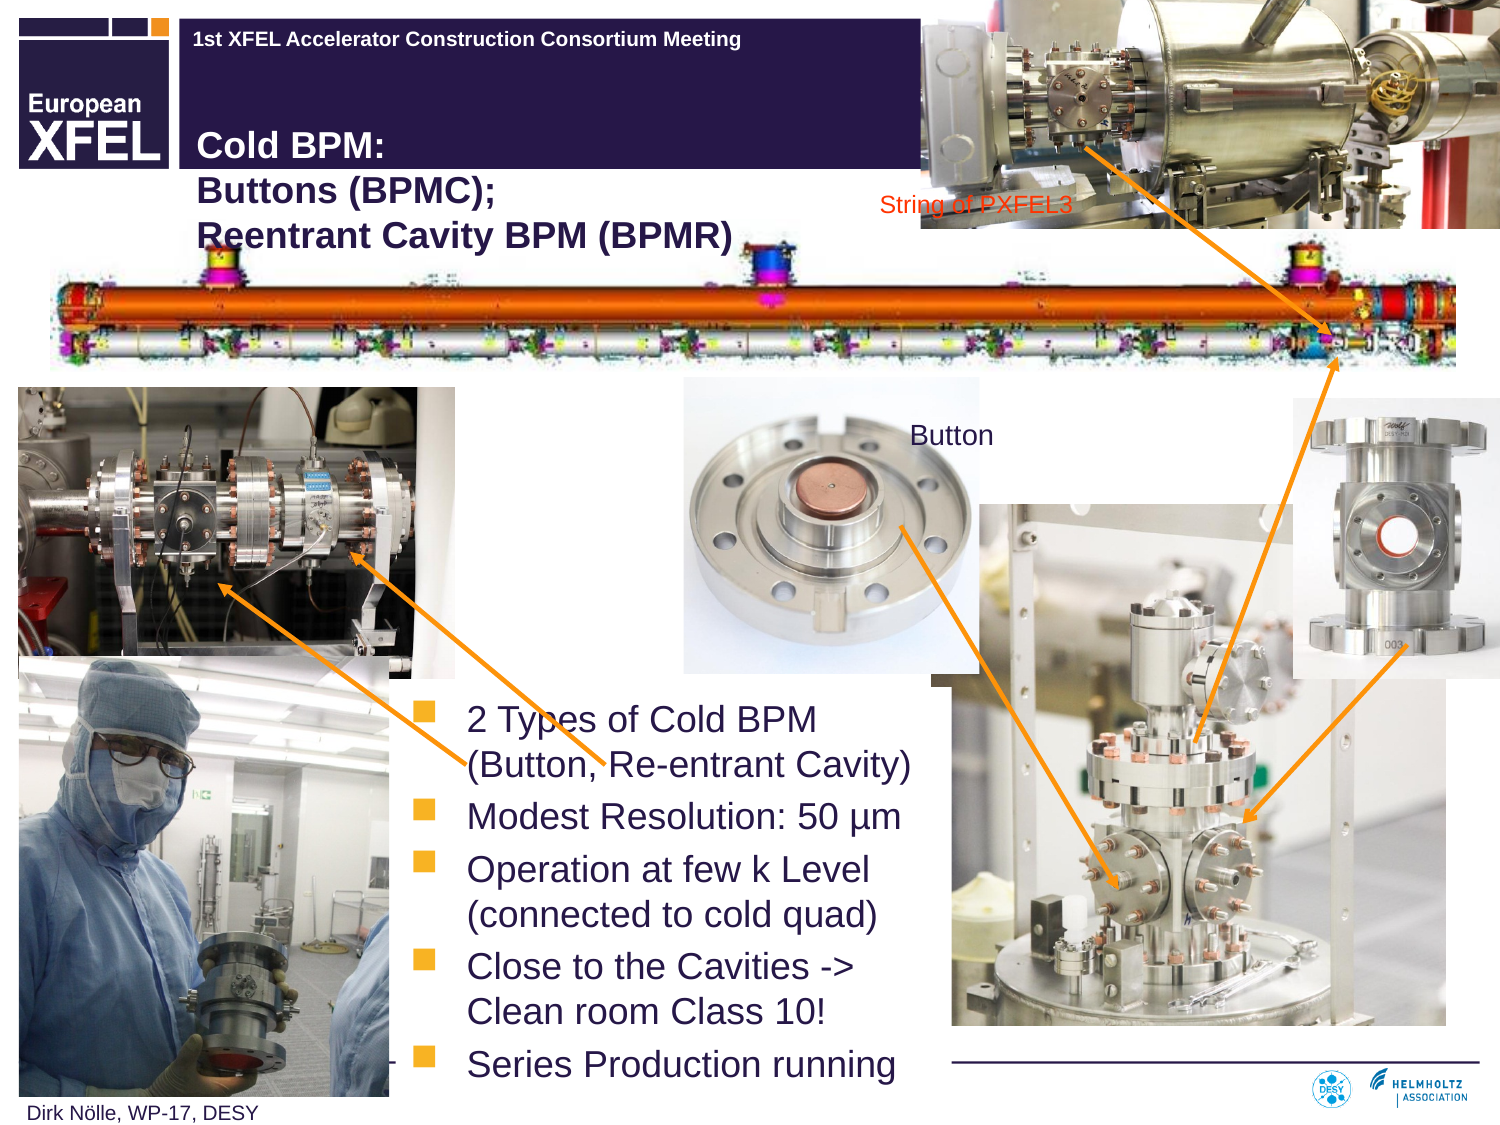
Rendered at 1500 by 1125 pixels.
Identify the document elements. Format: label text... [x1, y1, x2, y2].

title Cold BPM: Buttons (BPMC); Reentrant Cavity BPM (BPMR) [184, 103, 915, 218]
text_box 2 Types of Cold BPM (Button, Re-entrant Cavity) Modest Resolution: 50 µm Operation at few k Level (connected to cold quad) Close to the Cavities -> Clean room Class 10! Series Production running [395, 687, 952, 1092]
picture [1310, 1068, 1353, 1110]
picture [19, 18, 169, 169]
picture [50, 0, 1500, 372]
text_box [1242, 644, 1408, 824]
text_box Button [984, 408, 1122, 459]
picture [683, 377, 1500, 1026]
picture [18, 387, 455, 1097]
picture [1370, 1068, 1467, 1108]
